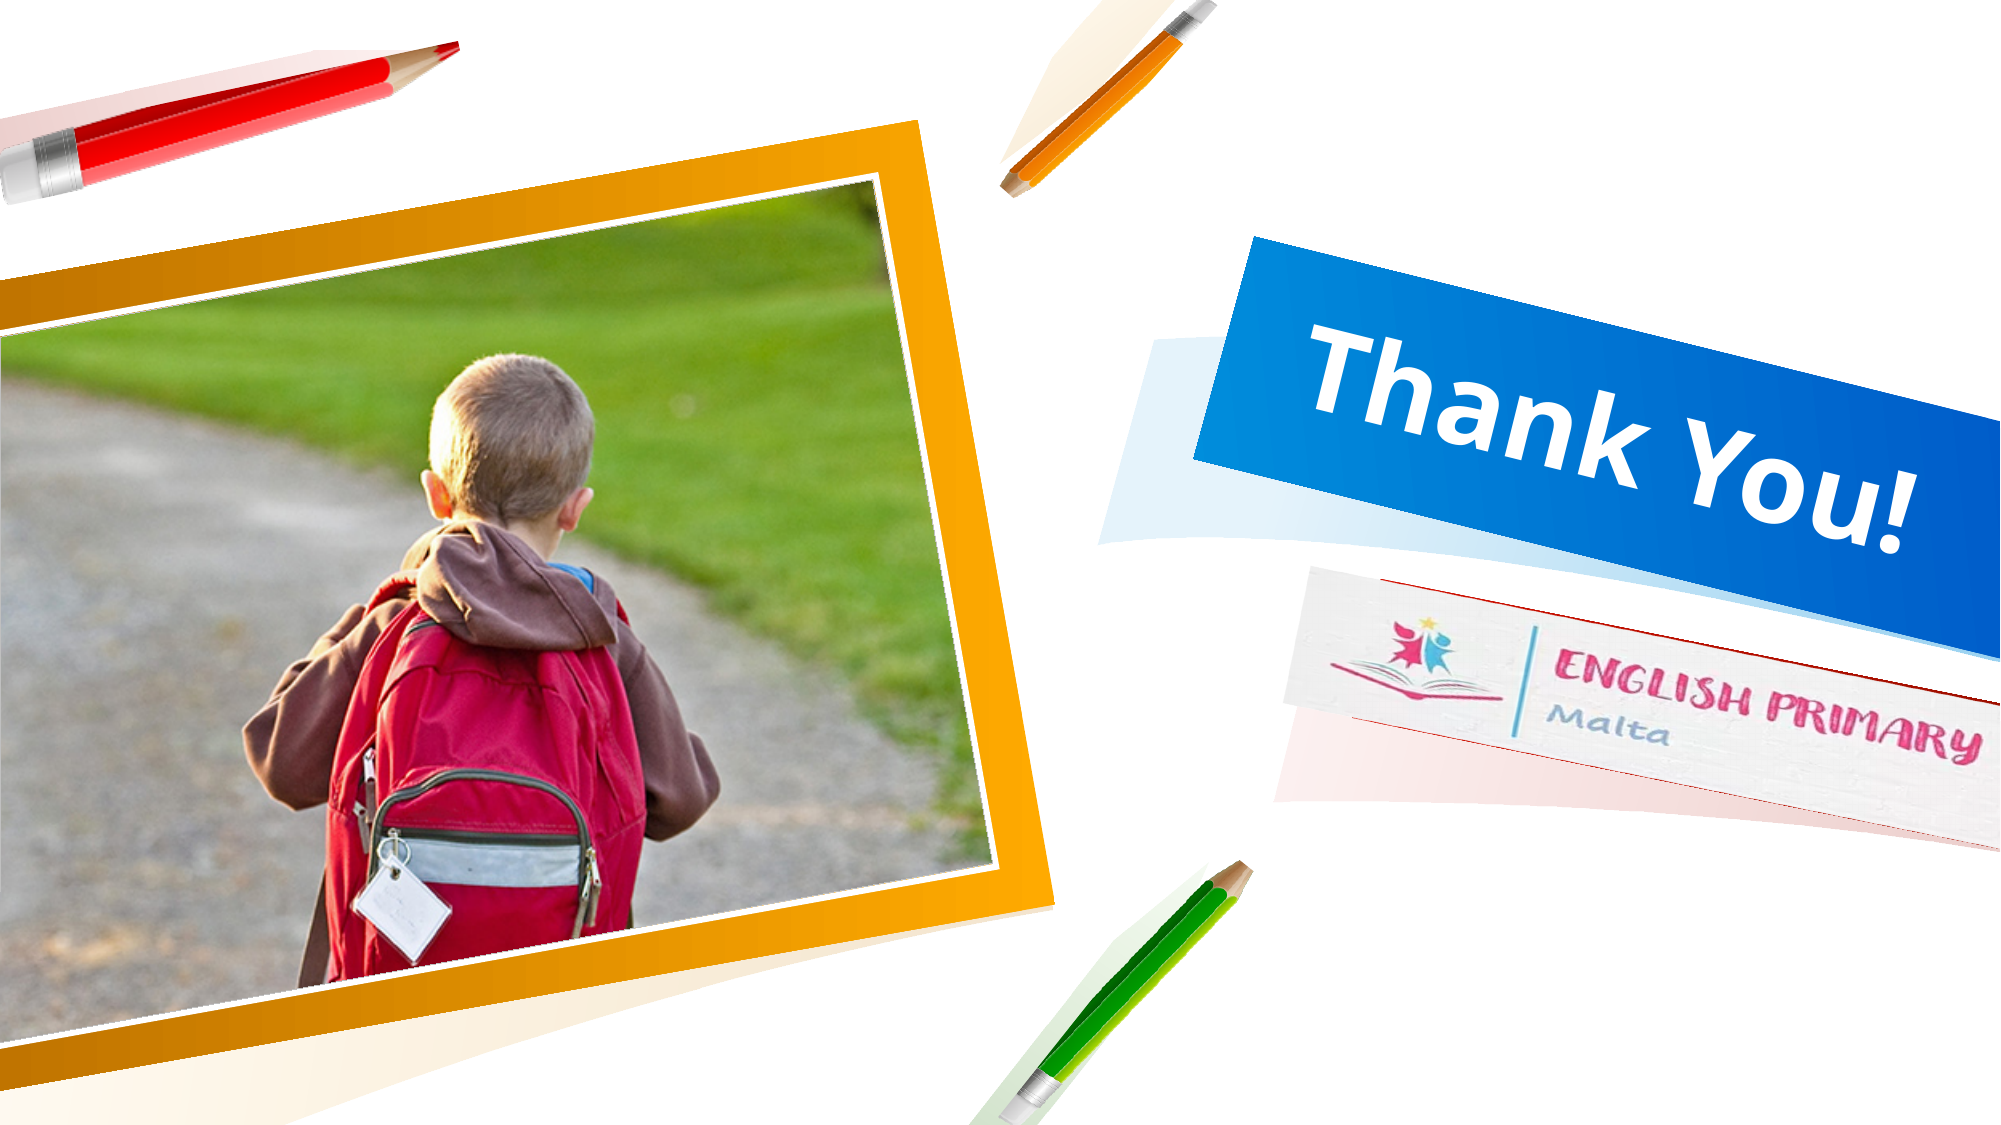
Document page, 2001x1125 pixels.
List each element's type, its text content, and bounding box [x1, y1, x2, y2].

picture [0, 0, 1223, 1043]
title Thank You! [1197, 243, 2000, 637]
picture [1284, 566, 2000, 848]
picture [991, 842, 1270, 1125]
